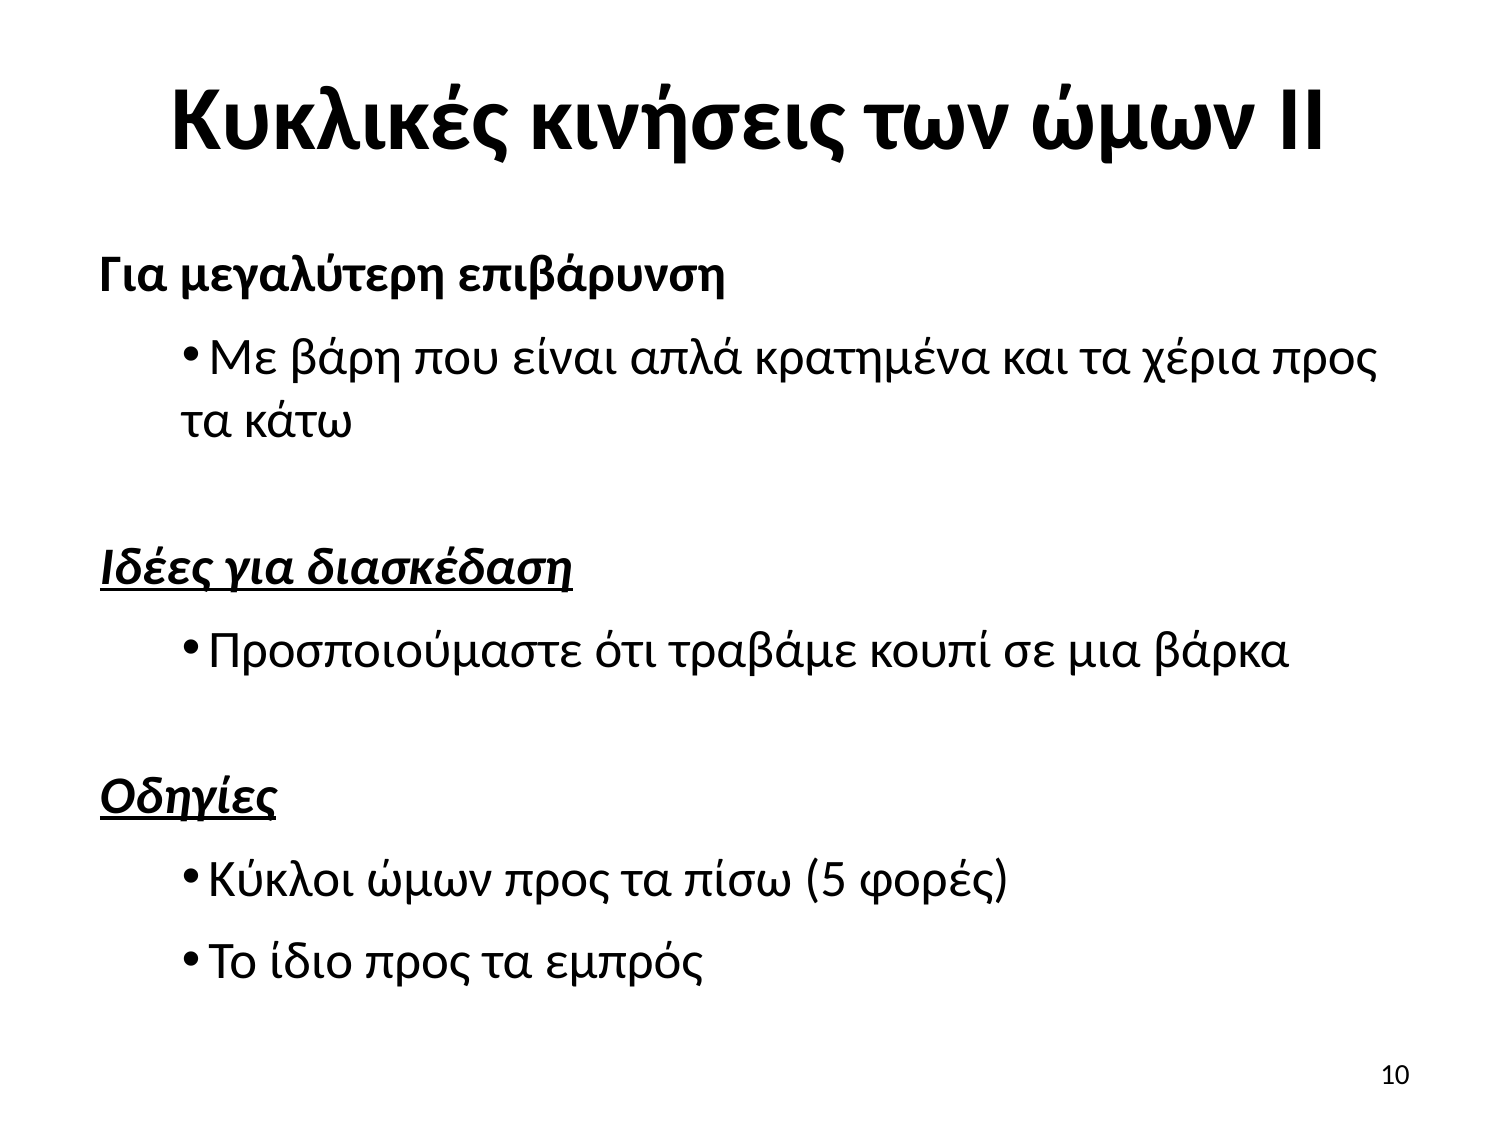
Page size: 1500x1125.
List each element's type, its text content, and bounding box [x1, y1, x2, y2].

title Κυκλικές κινήσεις των ώμων ΙΙ [75, 19, 1425, 207]
slide_number 10 [1074, 1042, 1425, 1103]
list Για μεγαλύτερη επιβάρυνση Με βάρη που είναι απλά κρατημένα και τα χέρια προς τα κάτω Ιδέες για διασκέδαση Προσποιούμαστε ότι τραβάμε κουπί σε μια βάρκα Οδηγίες Κύκλοι ώμων προς τα πίσω (5 φορές) Το ίδιο προς τα εμπρός [85, 231, 1436, 1000]
